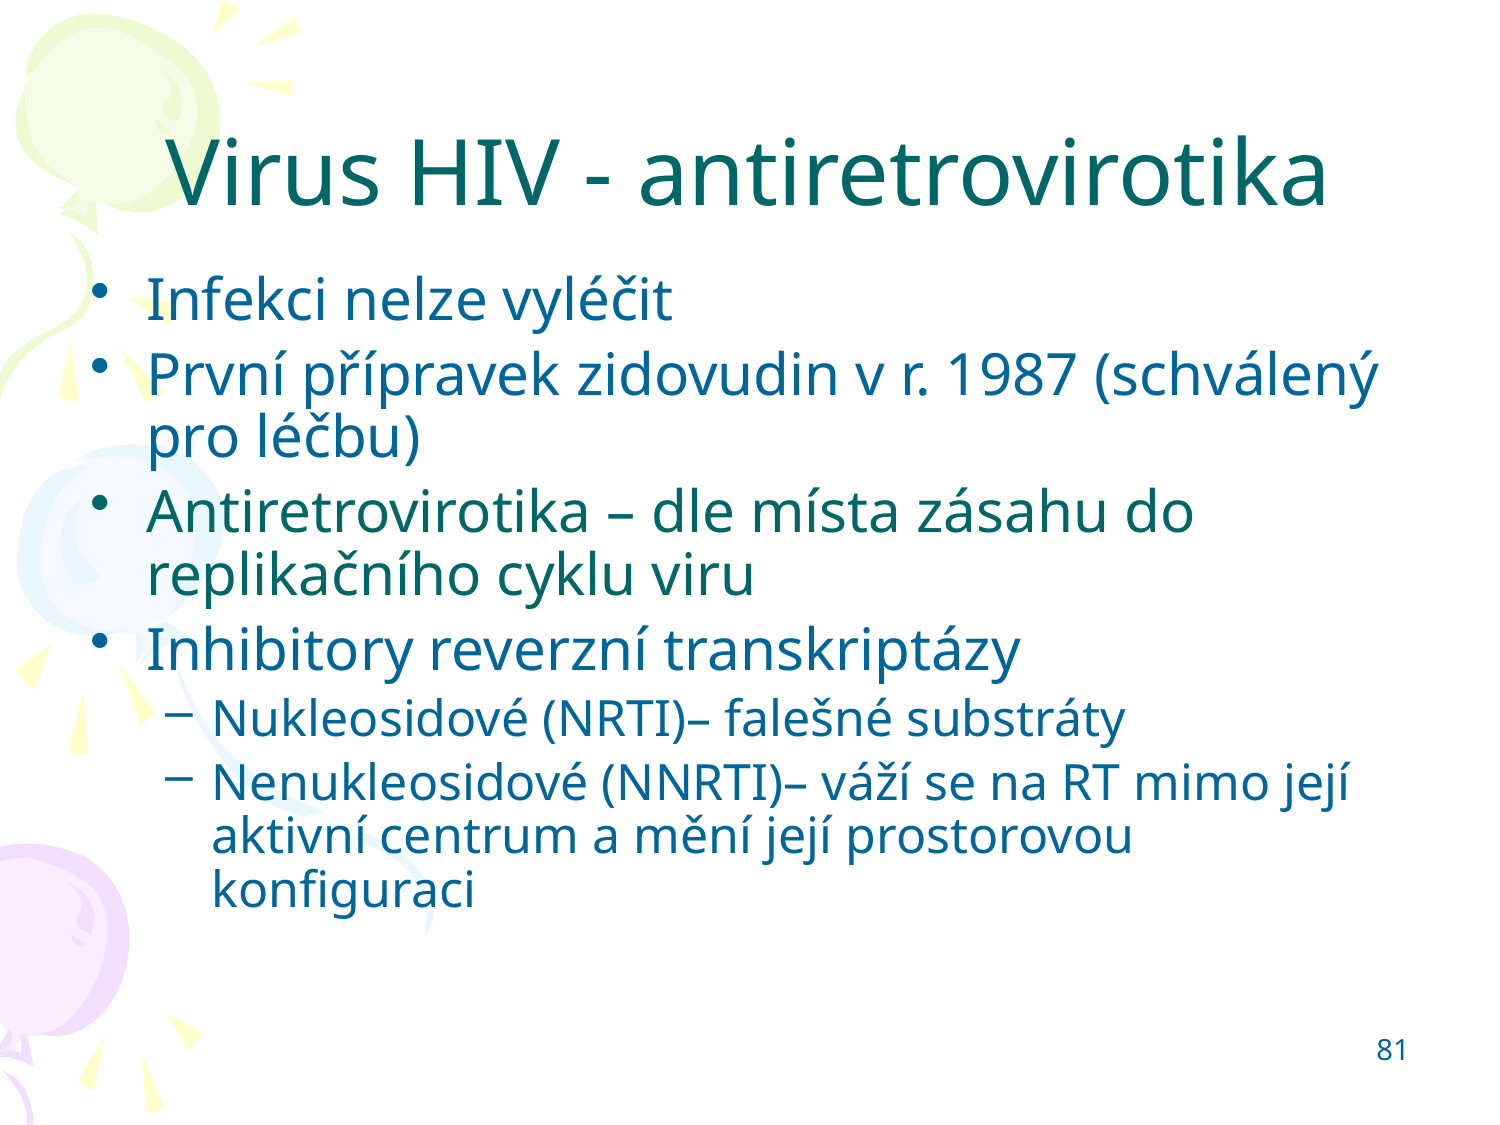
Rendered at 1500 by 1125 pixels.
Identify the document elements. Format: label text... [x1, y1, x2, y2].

title Virus HIV - antiretrovirotika [72, 16, 1425, 233]
slide_number 81 [1074, 1024, 1425, 1100]
list Infekci nelze vyléčit První přípravek zidovudin v r. 1987 (schválený pro léčbu) Antiretrovirotika – dle místa zásahu do replikačního cyklu viru Inhibitory reverzní transkriptázy Nukleosidové (NRTI)– falešné substráty Nenukleosidové (NNRTI)– váží se na RT mimo její aktivní centrum a mění její prostorovou konfiguraci [75, 262, 1425, 994]
